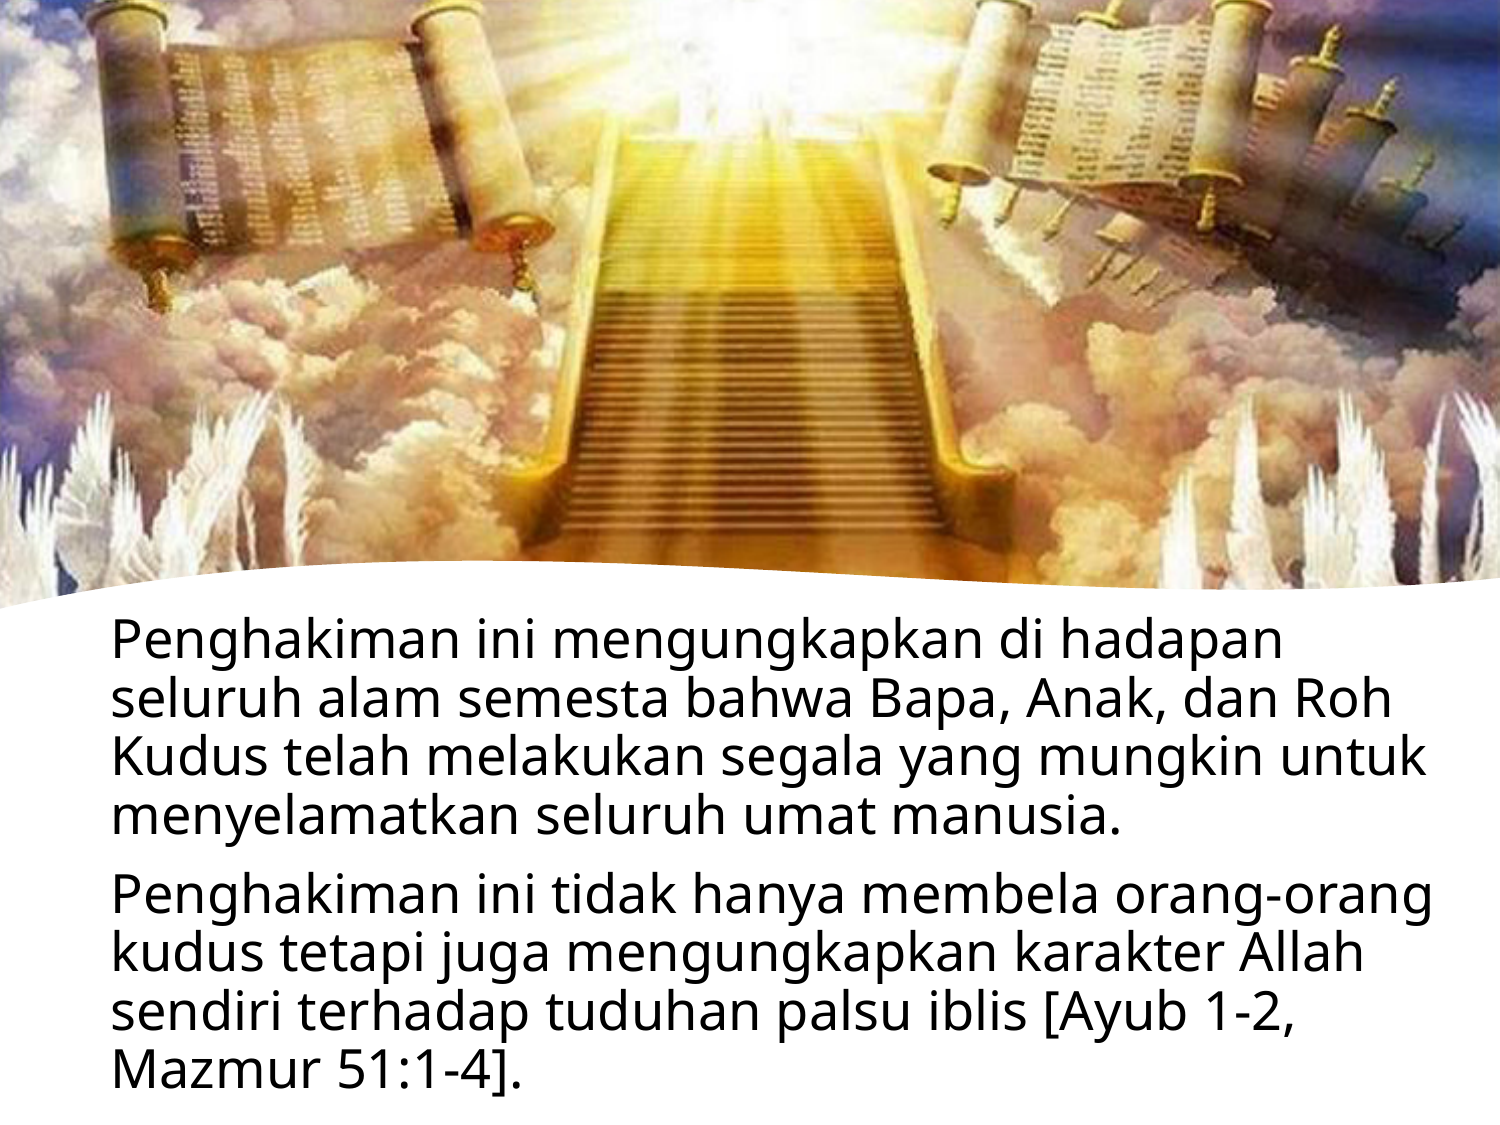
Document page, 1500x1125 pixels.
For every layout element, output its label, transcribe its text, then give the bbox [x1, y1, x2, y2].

list Penghakiman ini mengungkapkan di hadapan seluruh alam semesta bahwa Bapa, Anak, dan Roh Kudus telah melakukan segala yang mungkin untuk menyelamatkan seluruh umat manusia. Penghakiman ini tidak hanya membela orang-orang kudus tetapi juga mengungkapkan karakter Allah sendiri terhadap tuduhan palsu iblis [Ayub 1-2, Mazmur 51:1-4]. [95, 628, 1482, 1085]
picture [0, 0, 1500, 609]
